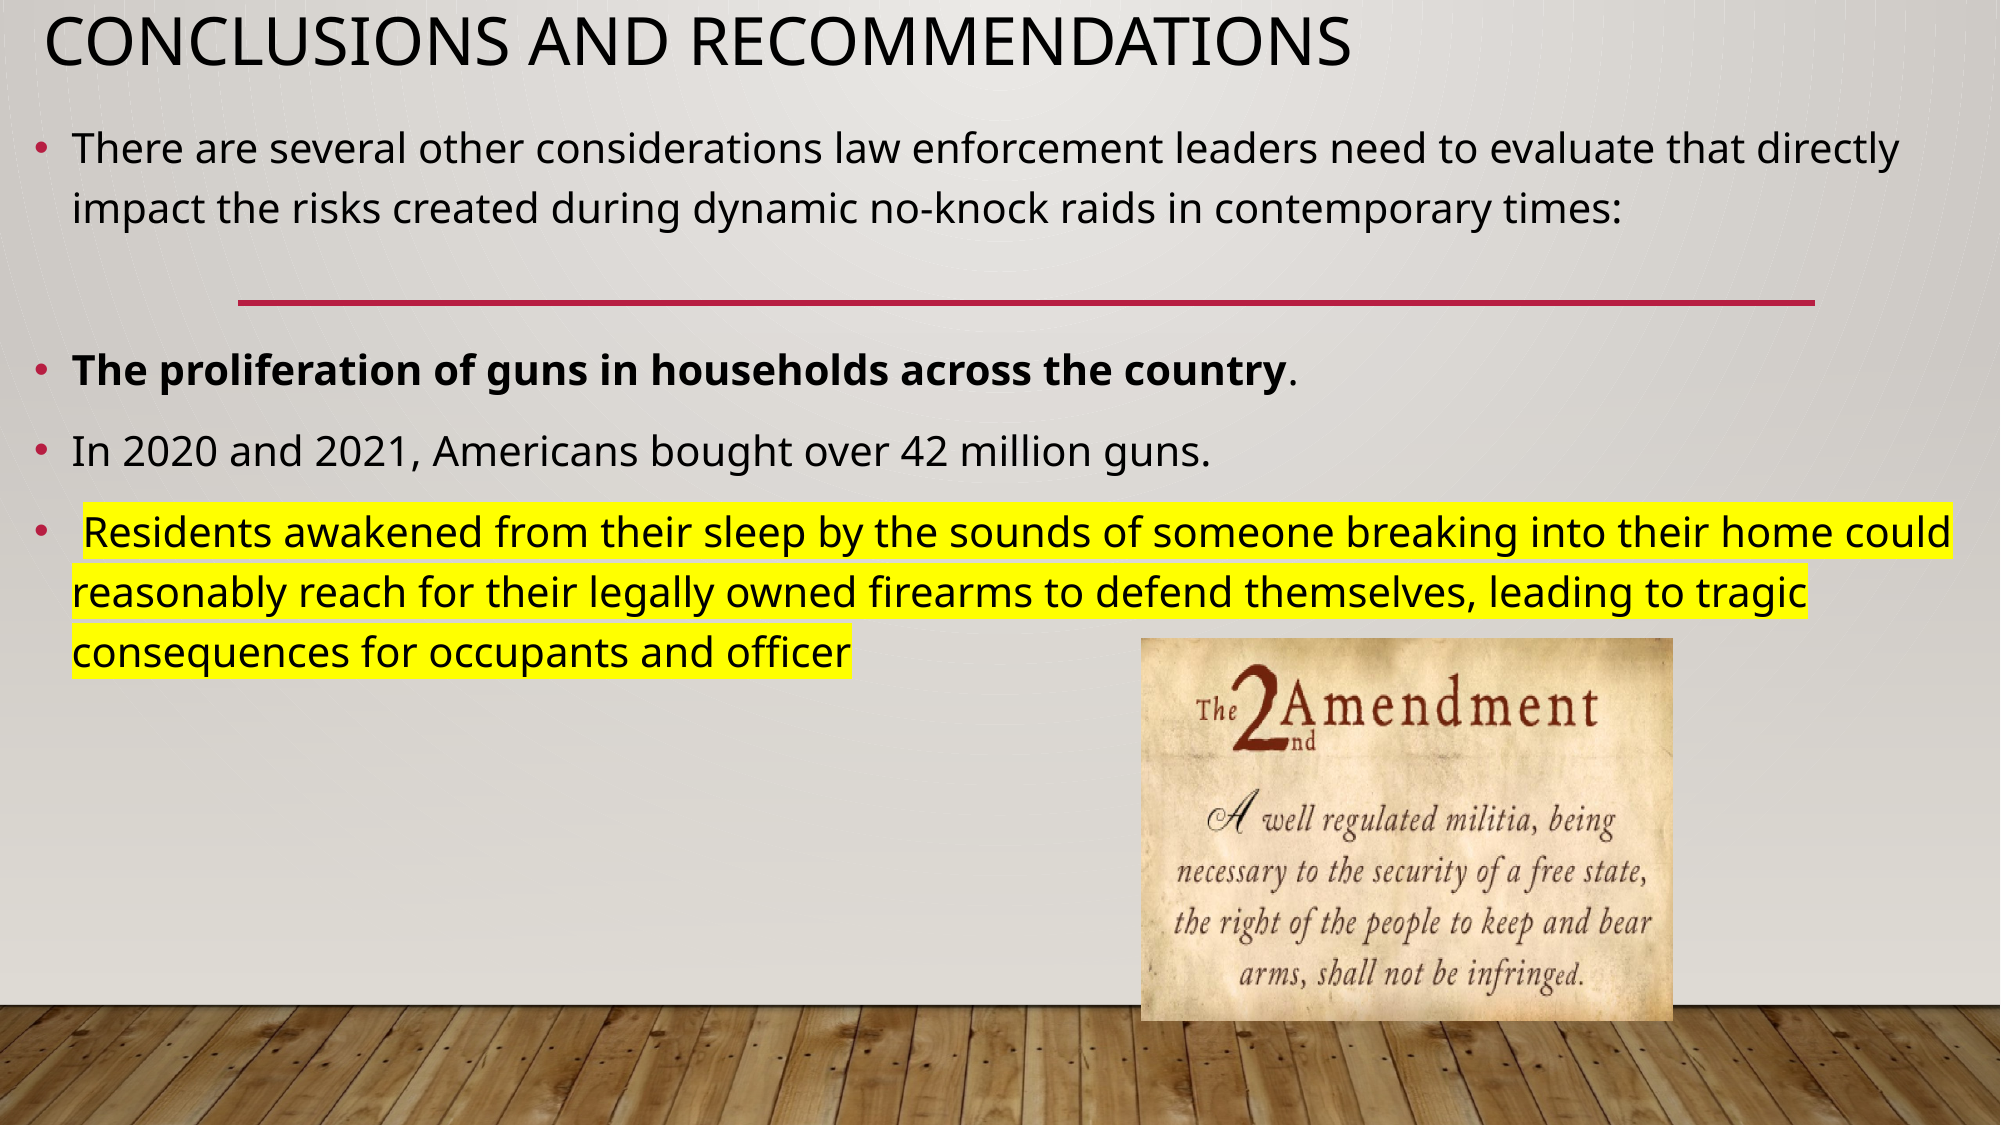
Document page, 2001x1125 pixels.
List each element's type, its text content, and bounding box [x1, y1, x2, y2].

title Conclusions and recommendations [28, 0, 2000, 173]
list There are several other considerations law enforcement leaders need to evaluate that directly impact the risks created during dynamic no-knock raids in contemporary times: The proliferation of guns in households across the country. In 2020 and 2021, Americans bought over 42 million guns. Residents awakened from their sleep by the sounds of someone breaking into their home could reasonably reach for their legally owned firearms to defend themselves, leading to tragic consequences for occupants and officer [19, 104, 1976, 964]
picture [0, 638, 2000, 1125]
